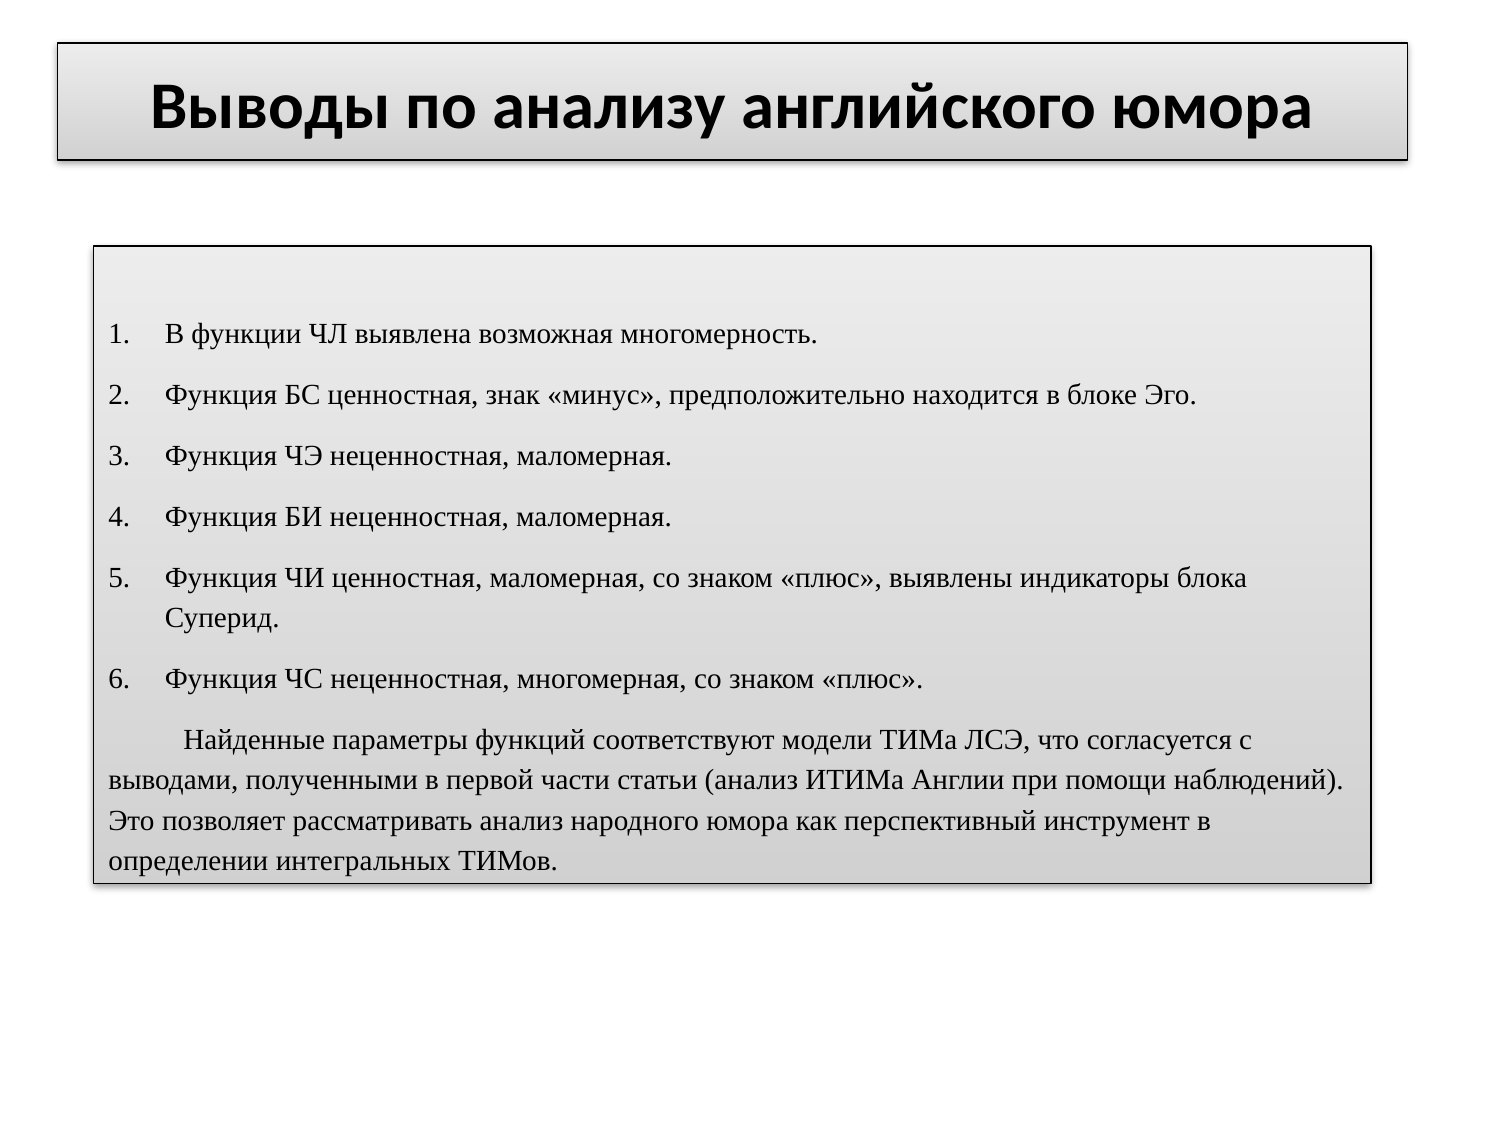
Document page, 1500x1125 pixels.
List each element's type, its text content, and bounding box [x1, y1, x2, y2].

title Выводы по анализу английского юмора [57, 42, 1408, 161]
text_box В функции ЧЛ выявлена возможная многомерность. Функция БС ценностная, знак «минус», предположительно находится в блоке Эго. Функция ЧЭ неценностная, маломерная. Функция БИ неценностная, маломерная. Функция ЧИ ценностная, маломерная, со знаком «плюс», выявлены индикаторы блока Суперид. Функция ЧС неценностная, многомерная, со знаком «плюс». Найденные параметры функций соответствуют модели ТИМа ЛСЭ, что согласуется с выводами, полученными в первой части статьи (анализ ИТИМа Англии при помощи наблюдений). Это позволяет рассматривать анализ народного юмора как перспективный инструмент в определении интегральных ТИМов. [93, 245, 1372, 884]
